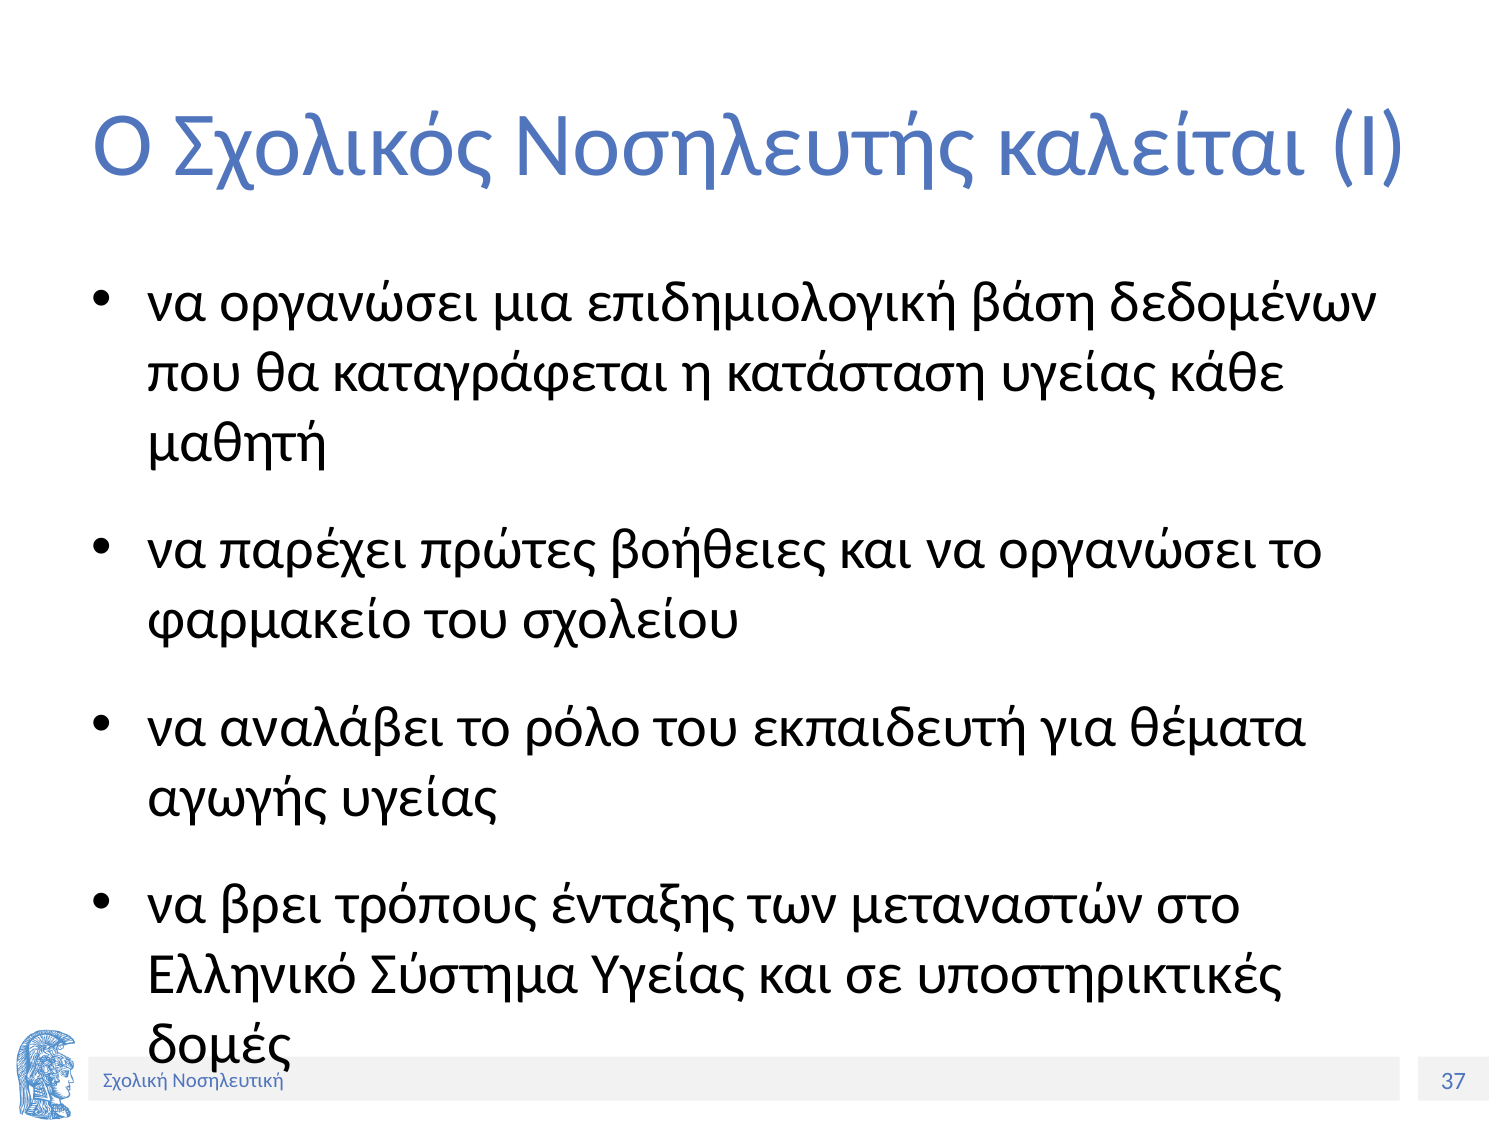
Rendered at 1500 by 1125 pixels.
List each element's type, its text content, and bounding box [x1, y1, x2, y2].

list να οργανώσει μια επιδημιολογική βάση δεδομένων που θα καταγράφεται η κατάσταση υγείας κάθε μαθητή να παρέχει πρώτες βοήθειες και να οργανώσει το φαρμακείο του σχολείου να αναλάβει το ρόλο του εκπαιδευτή για θέματα αγωγής υγείας να βρει τρόπους ένταξης των μεταναστών στο Ελληνικό Σύστημα Υγείας και σε υποστηρικτικές δομές [76, 255, 1427, 998]
title Ο Σχολικός Νοσηλευτής καλείται (I) [75, 45, 1425, 233]
picture [9, 1026, 81, 1120]
